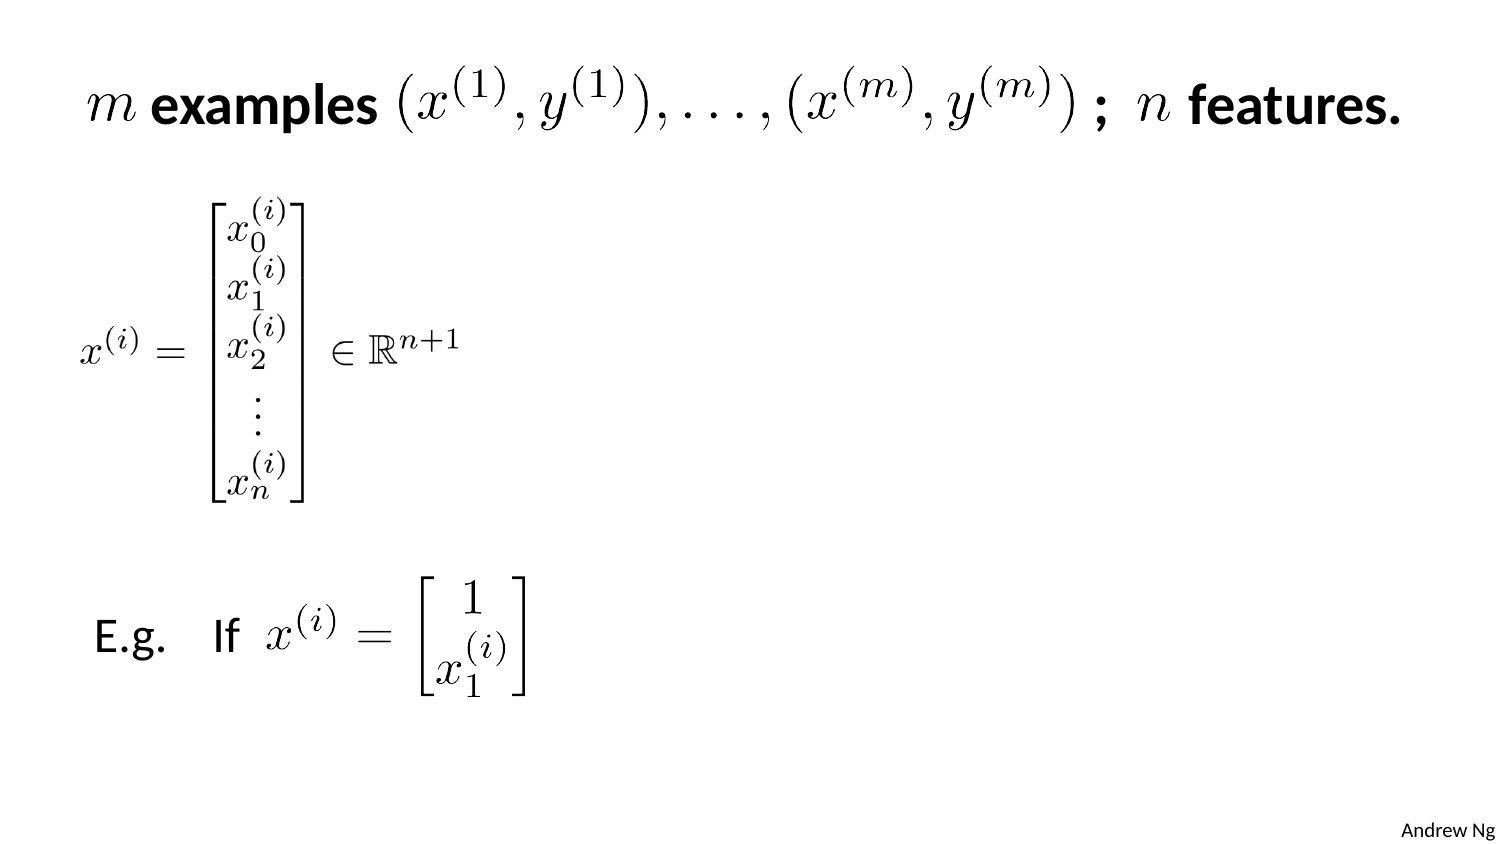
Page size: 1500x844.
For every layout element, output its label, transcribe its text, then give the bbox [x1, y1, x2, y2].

picture [399, 65, 1074, 133]
picture [1137, 94, 1170, 122]
picture [87, 93, 136, 121]
picture [266, 576, 526, 697]
text_box examples ; features. [56, 58, 1438, 144]
picture [79, 196, 458, 503]
text_box E.g. If [79, 595, 261, 671]
